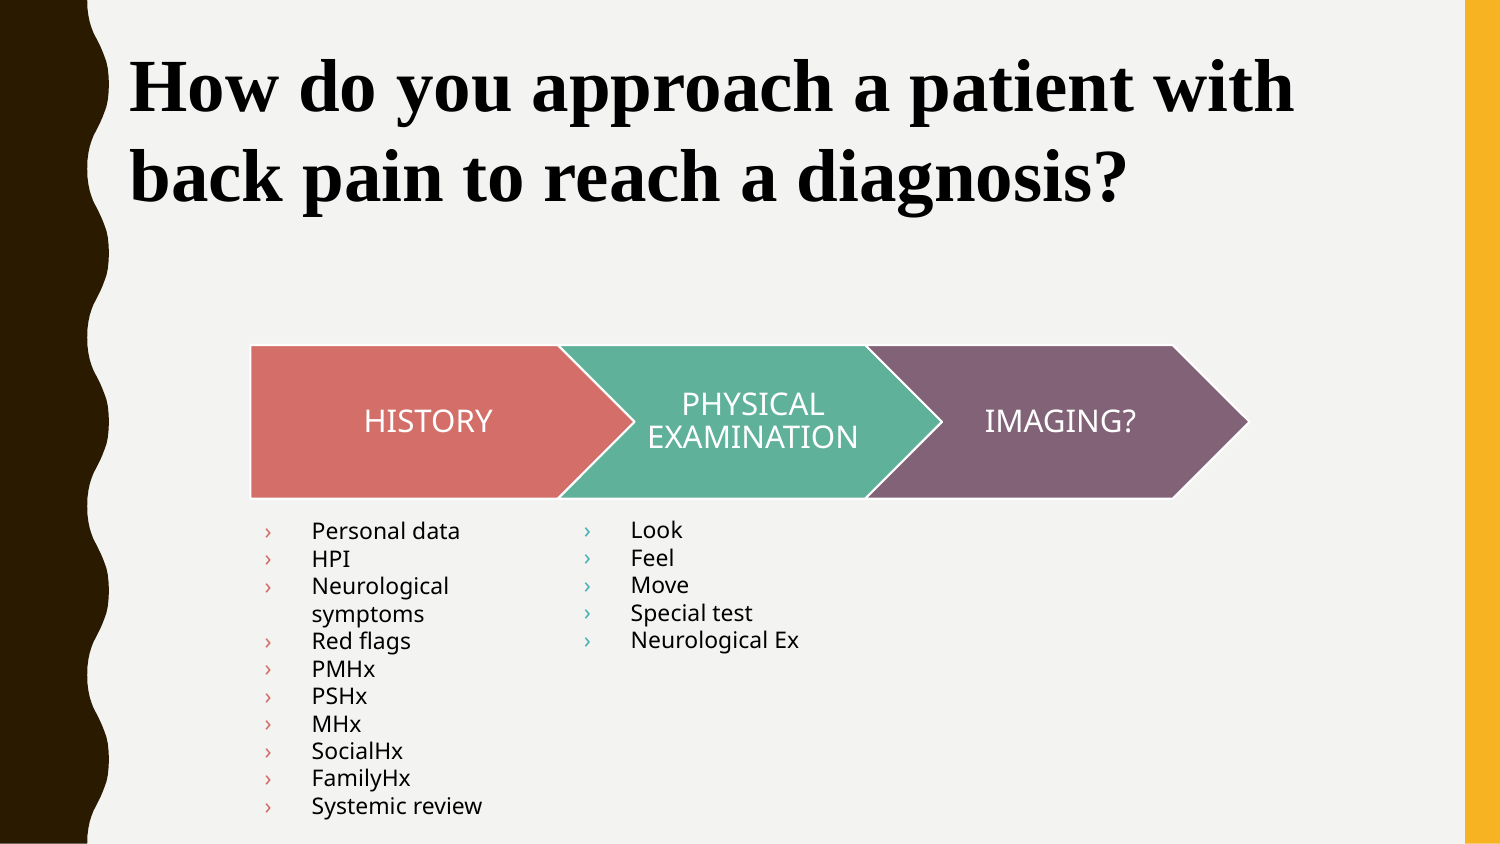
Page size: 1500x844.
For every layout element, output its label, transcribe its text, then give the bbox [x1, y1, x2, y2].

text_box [249, 315, 1250, 529]
text_box Look Feel Move Special test Neurological Ex [569, 529, 830, 661]
text_box Personal data HPI Neurological symptoms Red flags PMHx PSHx MHx SocialHx FamilyHx Systemic review [249, 529, 554, 827]
text_box How do you approach a patient with back pain to reach a diagnosis? [114, 41, 1449, 232]
